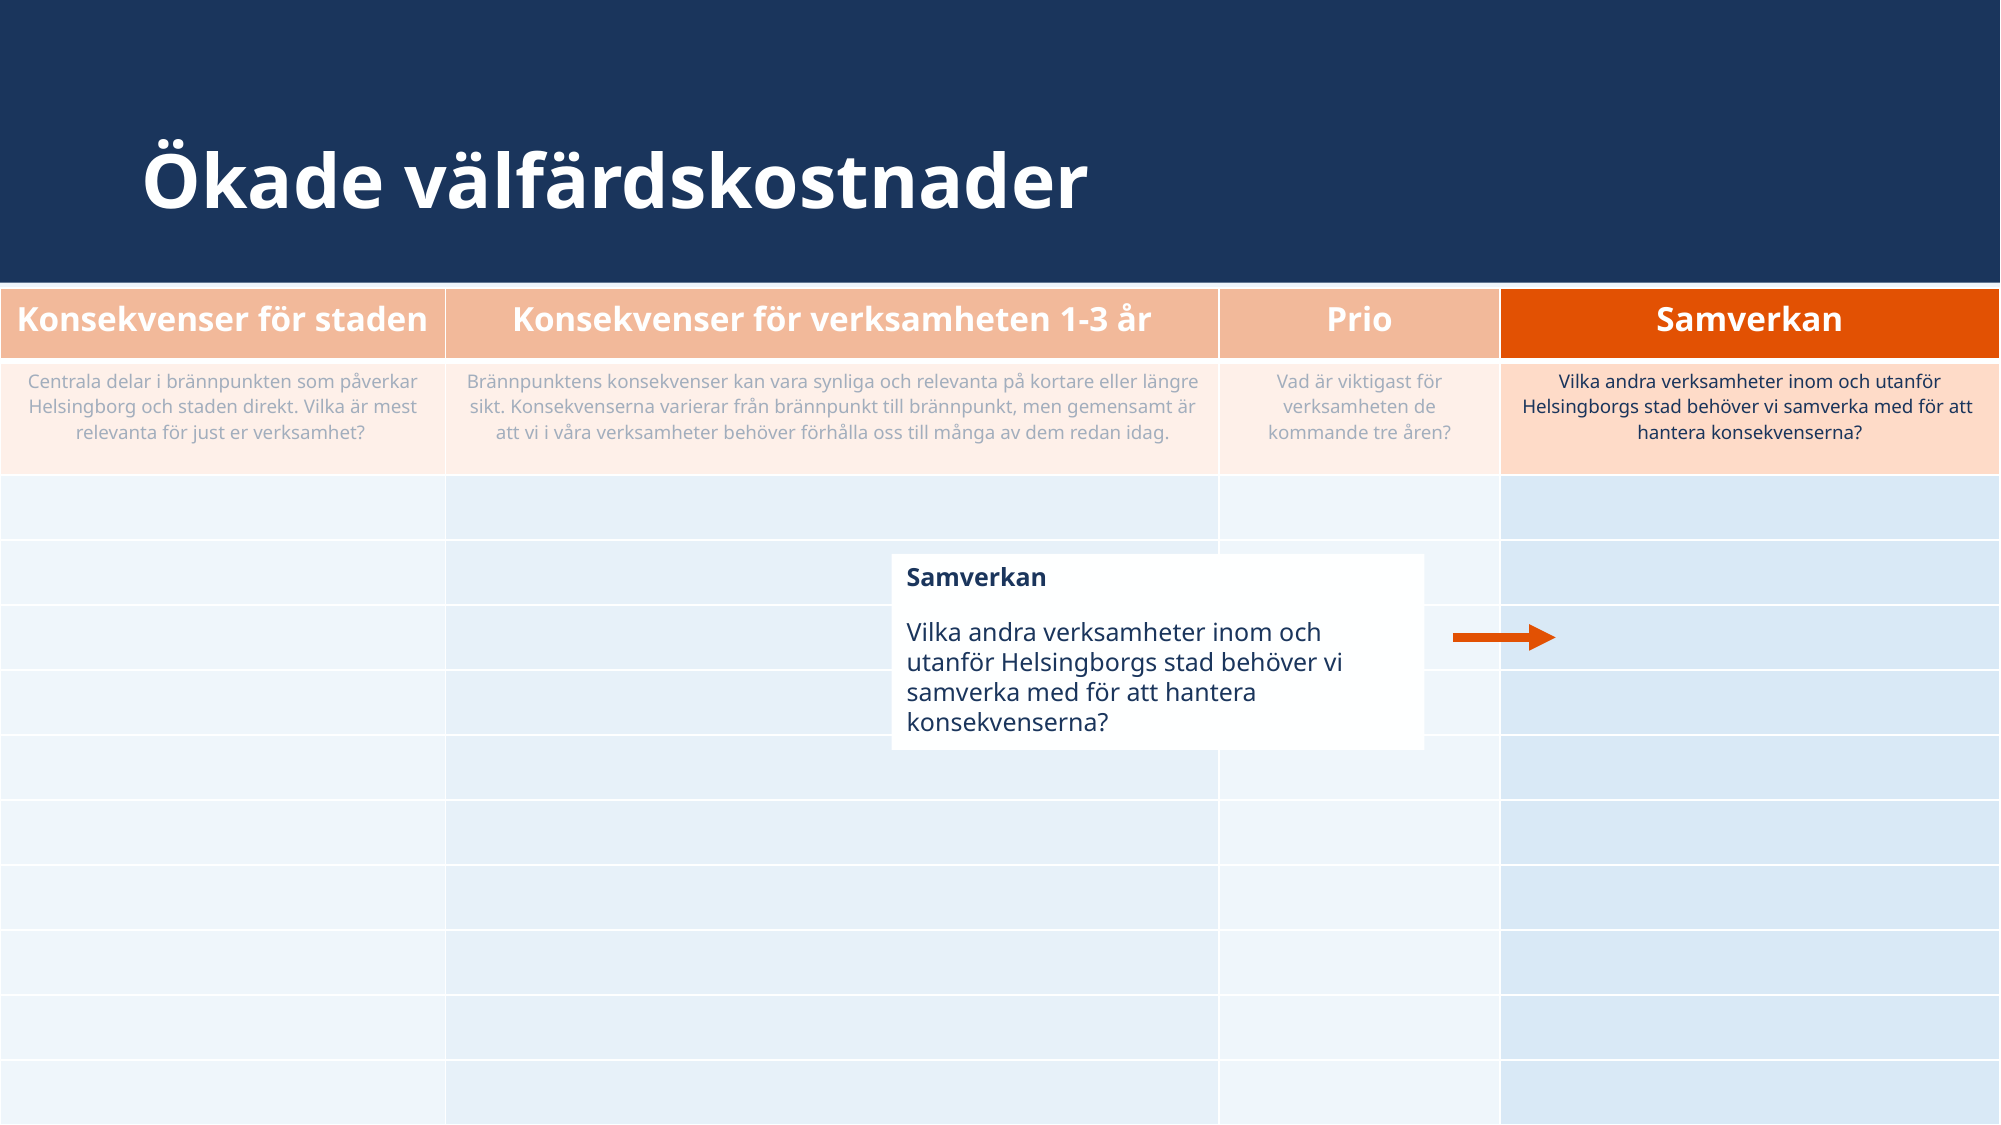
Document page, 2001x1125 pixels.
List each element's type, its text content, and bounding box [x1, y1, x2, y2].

text_box Samverkan Vilka andra verksamheter inom och utanför Helsingborgs stad behöver vi samverka med för att hantera konsekvenserna? [891, 553, 1425, 750]
table_cell [1502, 476, 1999, 539]
table_cell [1502, 801, 1999, 864]
text_box [0, 287, 1502, 1125]
title Ökade välfärdskostnader [141, 36, 1642, 225]
table_cell [1502, 606, 1999, 669]
table_header Samverkan [1502, 289, 1999, 358]
table_cell [1502, 996, 1999, 1059]
table_cell Vilka andra verksamheter inom och utanför Helsingborgs stad behöver vi samverka med för att hantera konsekvenserna? [1502, 364, 1999, 474]
table_cell [1502, 541, 1999, 604]
table_cell [1502, 736, 1999, 799]
table_cell [1502, 931, 1999, 994]
table_cell [1502, 1061, 1999, 1124]
table_cell [1502, 671, 1999, 734]
table_cell [1502, 866, 1999, 929]
